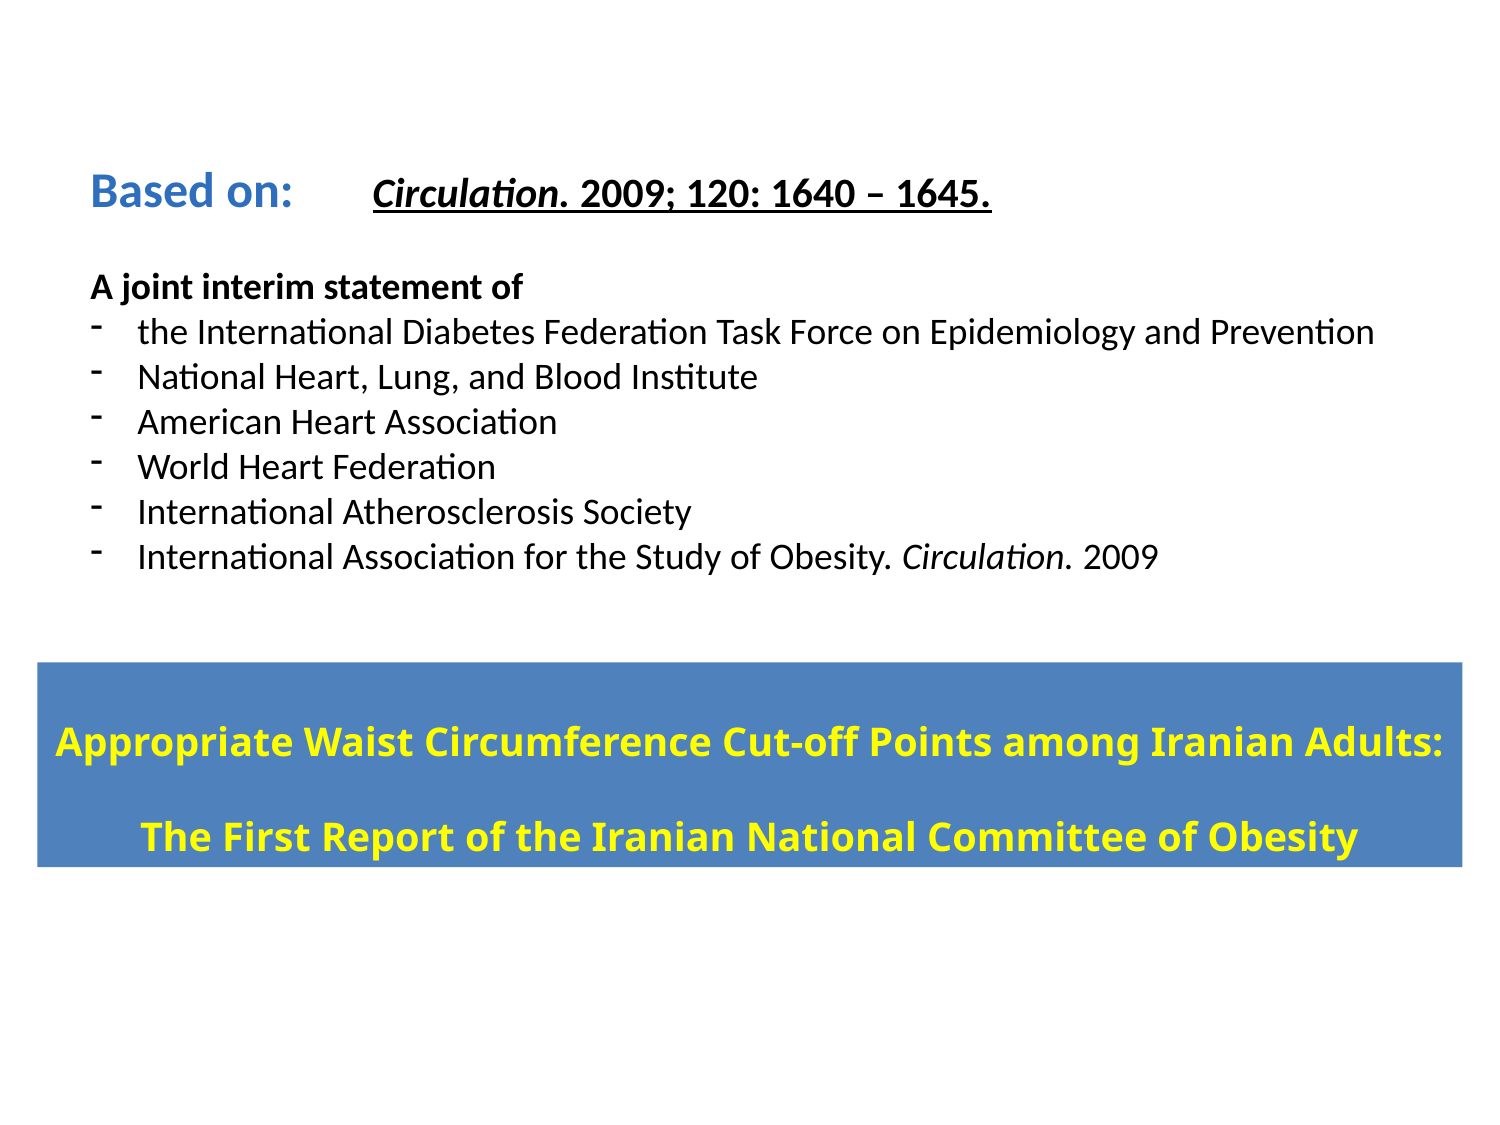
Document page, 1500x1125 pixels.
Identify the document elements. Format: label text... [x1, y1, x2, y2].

text_box Based on: Circulation. 2009; 120: 1640 – 1645. A joint interim statement of the International Diabetes Federation Task Force on Epidemiology and Prevention National Heart, Lung, and Blood Institute American Heart Association World Heart Federation International Atherosclerosis Society International Association for the Study of Obesity. Circulation. 2009 [75, 149, 1426, 585]
text_box Appropriate Waist Circumference Cut-off Points among Iranian Adults: The First Report of the Iranian National Committee of Obesity [37, 662, 1463, 868]
